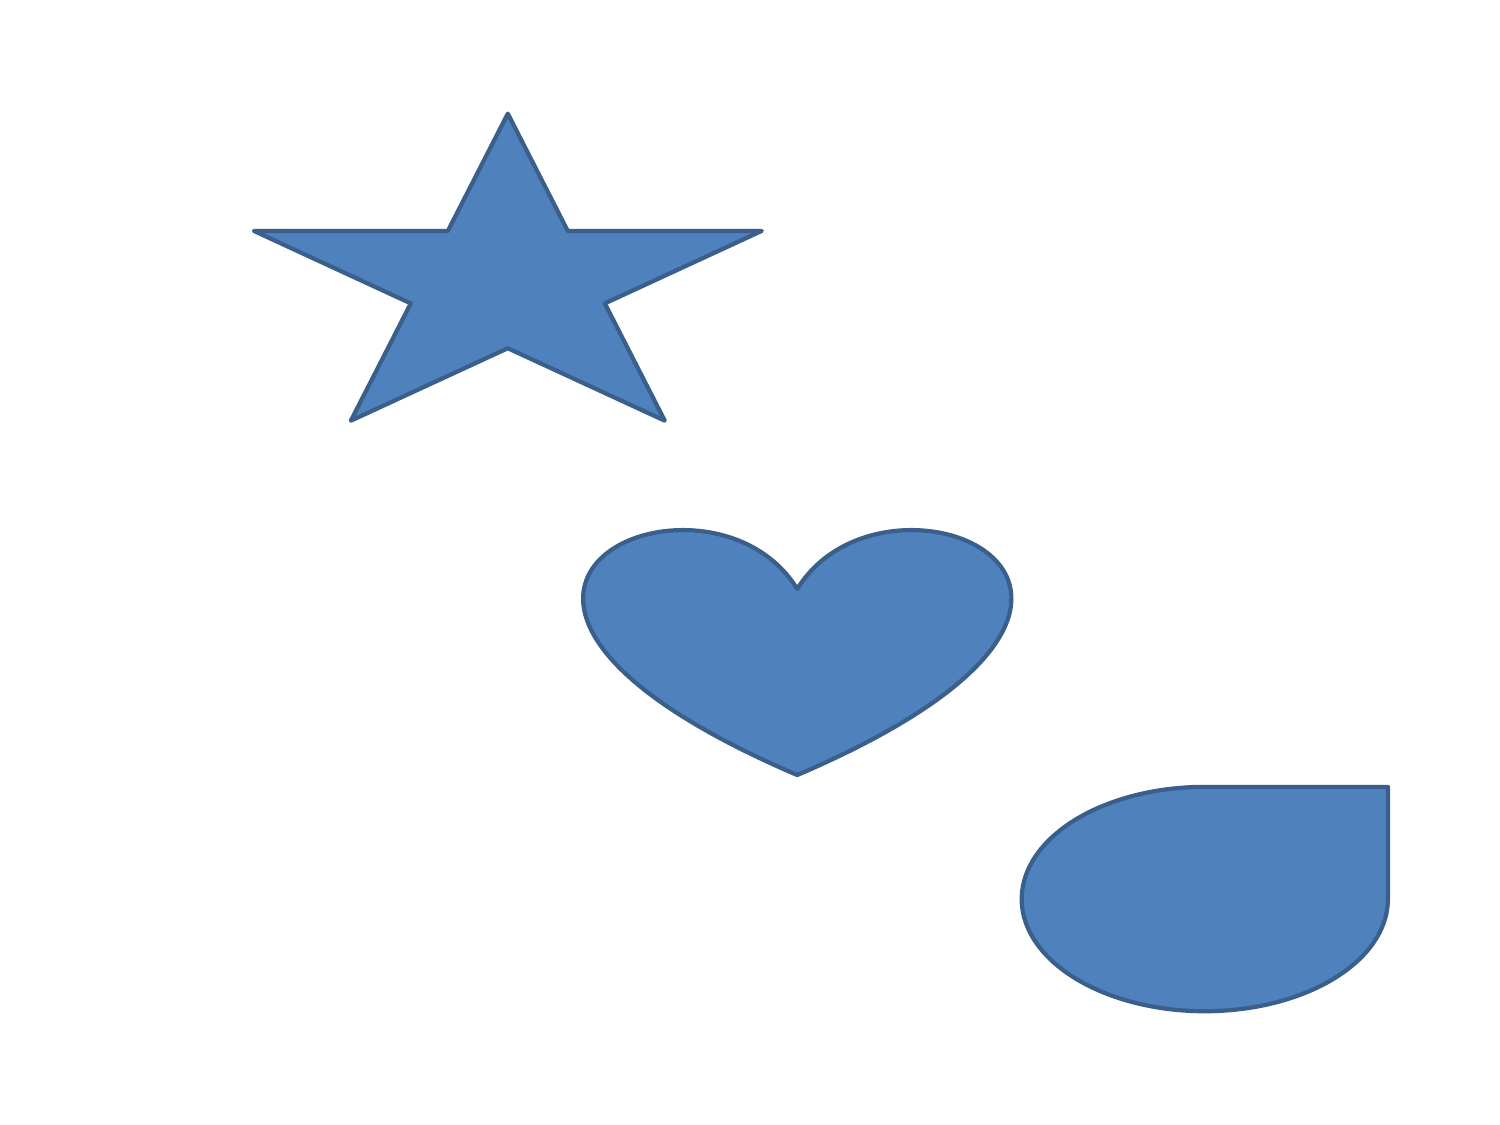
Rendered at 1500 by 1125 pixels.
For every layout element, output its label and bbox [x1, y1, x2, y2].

text_box [581, 527, 1014, 777]
text_box [1019, 784, 1391, 1014]
text_box [251, 111, 764, 423]
